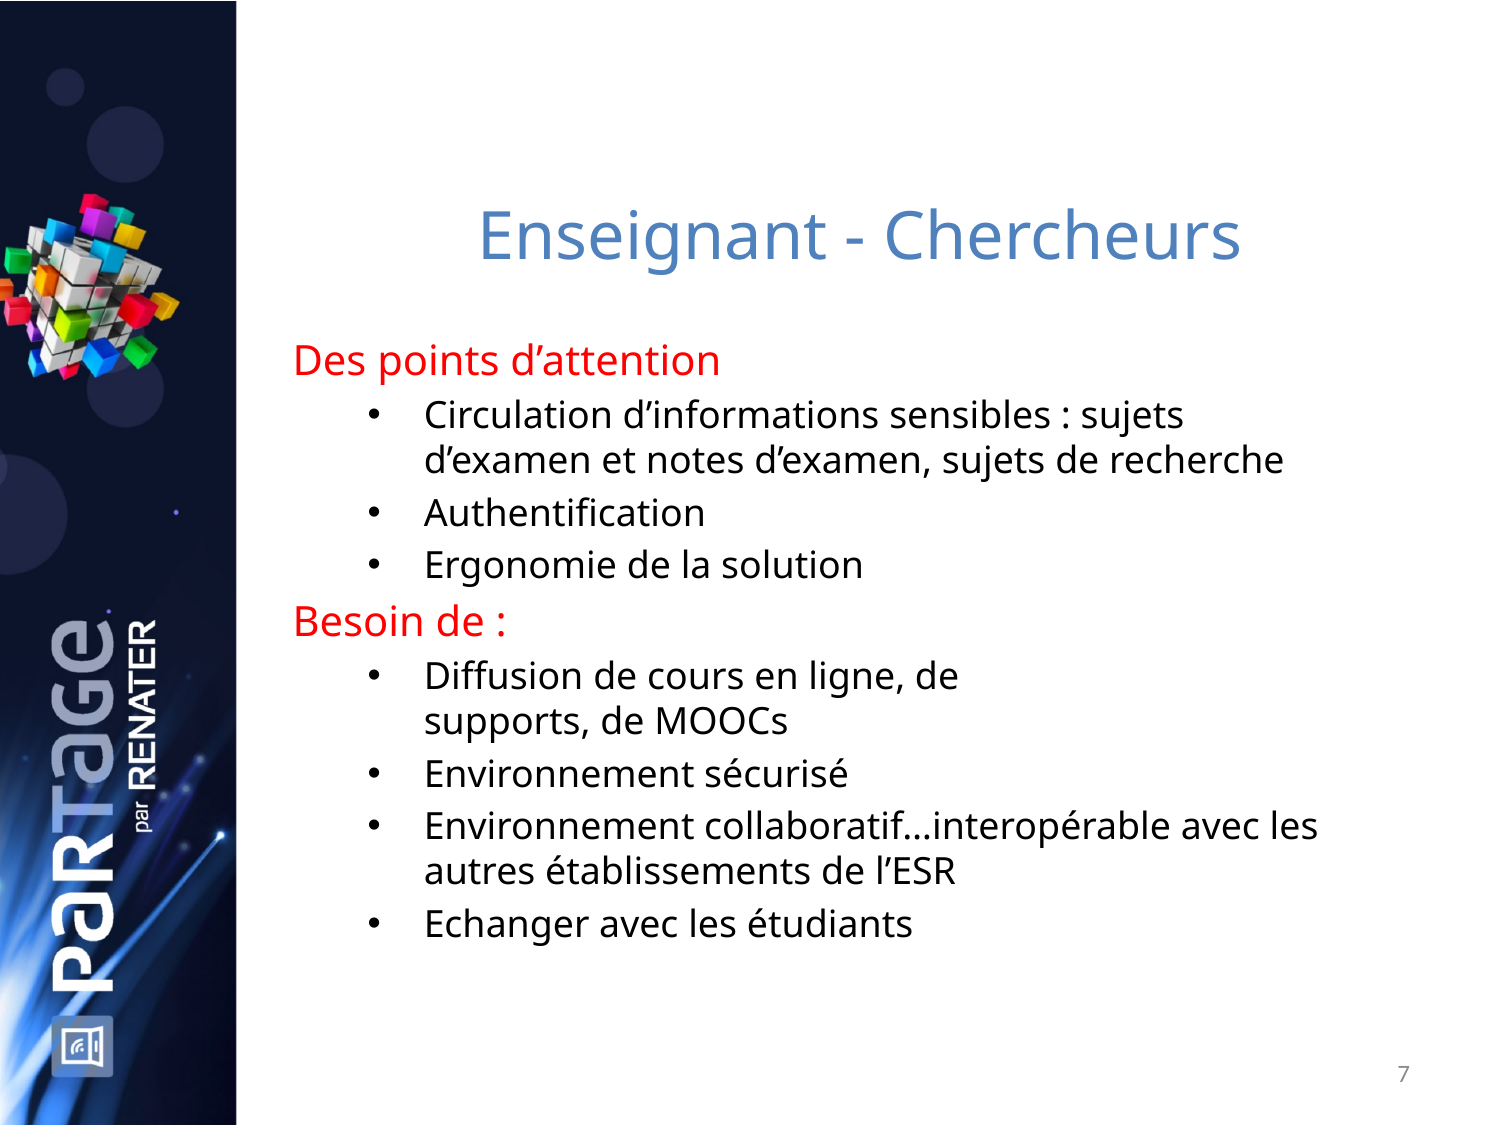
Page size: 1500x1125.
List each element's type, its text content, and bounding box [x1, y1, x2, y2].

picture [0, 2, 655, 1124]
text_box Enseignant - Chercheurs [237, 184, 1484, 280]
slide_number 7 [1074, 1042, 1425, 1103]
text_box Des points d’attention Circulation d’informations sensibles : sujets d’examen et notes d’examen, sujets de recherche Authentification Ergonomie de la solution Besoin de : Diffusion de cours en ligne, de supports, de MOOCs Environnement sécurisé Environnement collaboratif…interopérable avec les autres établissements de l’ESR Echanger avec les étudiants [277, 326, 1378, 1069]
